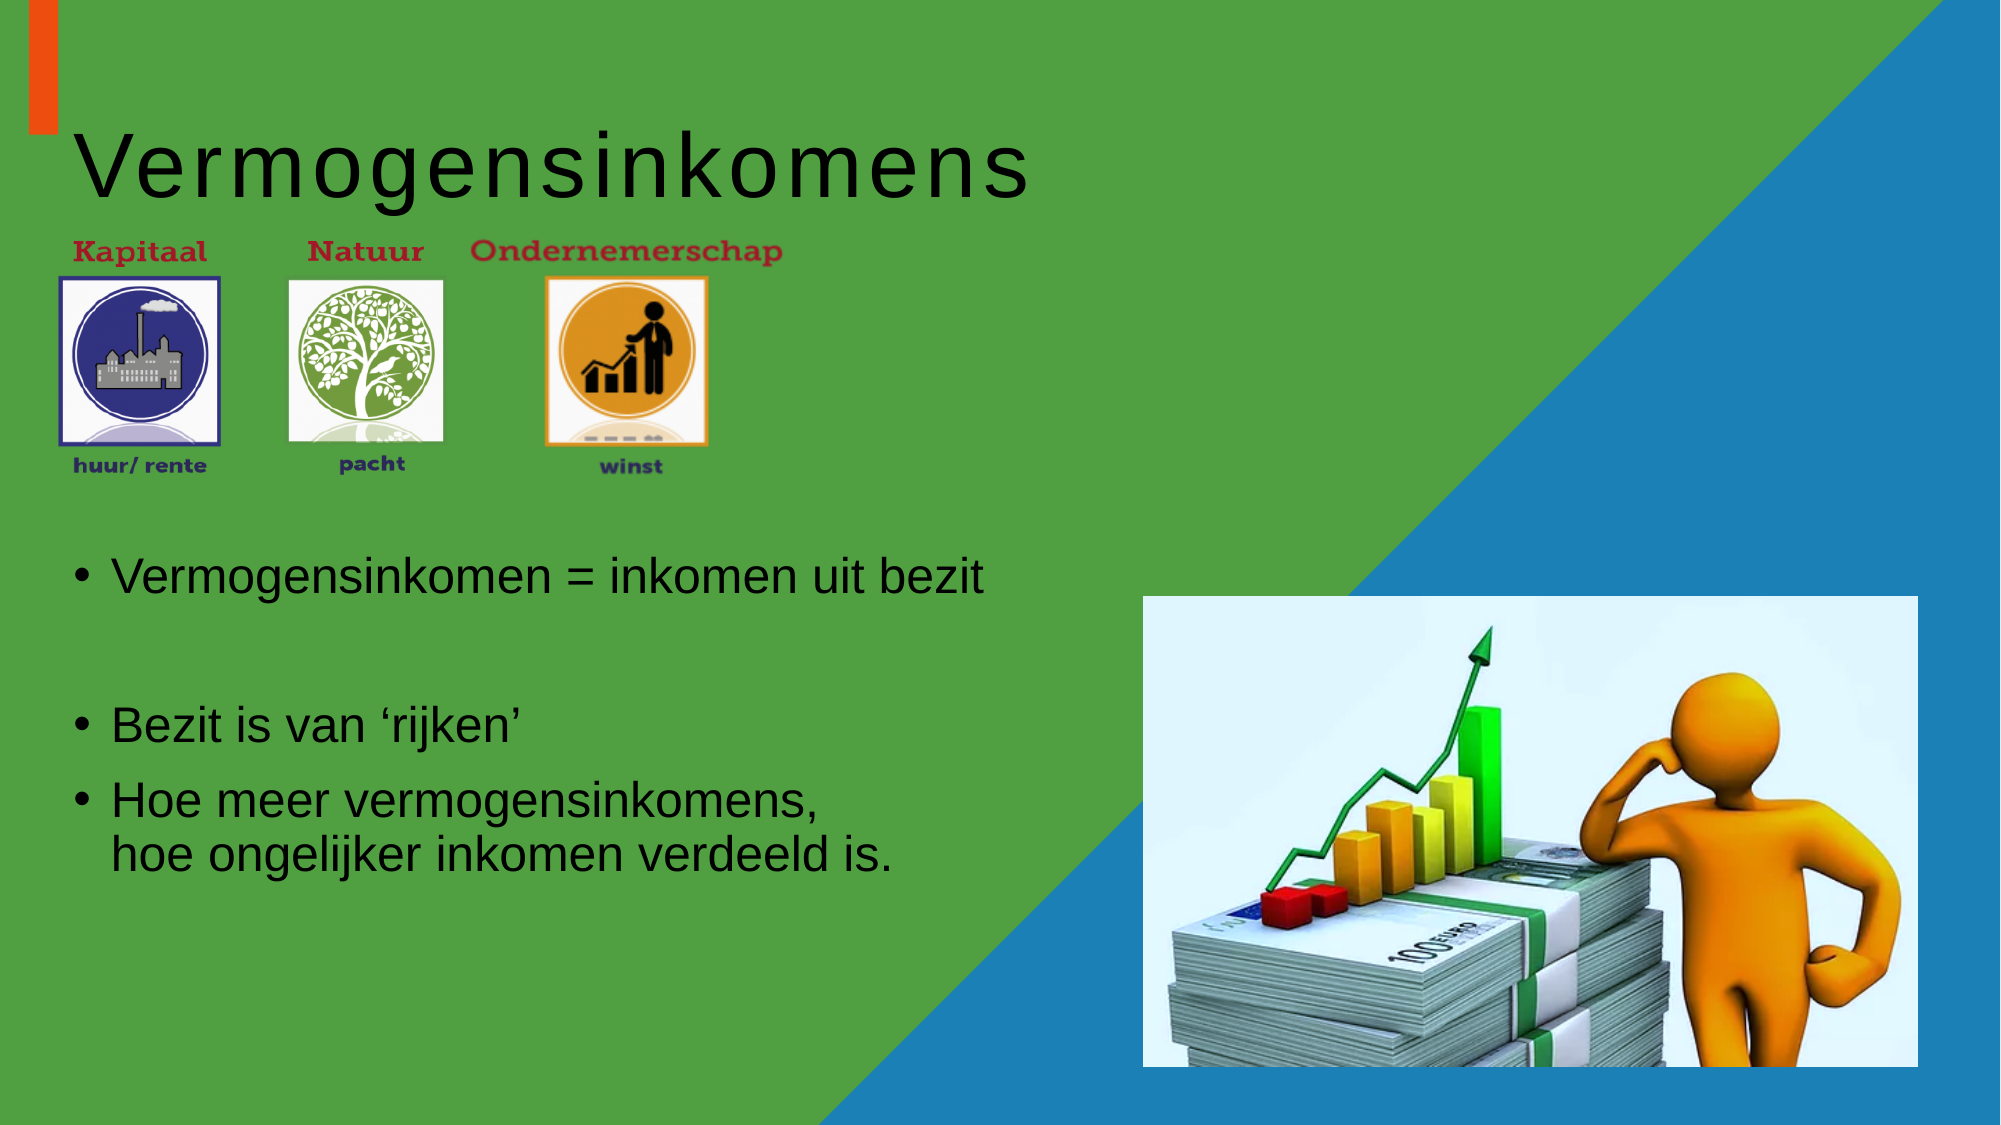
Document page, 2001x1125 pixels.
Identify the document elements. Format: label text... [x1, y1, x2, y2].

picture [470, 236, 784, 513]
picture [1143, 596, 1918, 1067]
picture [284, 236, 447, 513]
title Vermogensinkomens [58, 58, 1950, 277]
list Vermogensinkomen = inkomen uit bezit Bezit is van ‘rijken’ Hoe meer vermogensinkomens, hoe ongelijker inkomen verdeeld is. [58, 542, 1090, 1012]
picture [58, 236, 221, 514]
